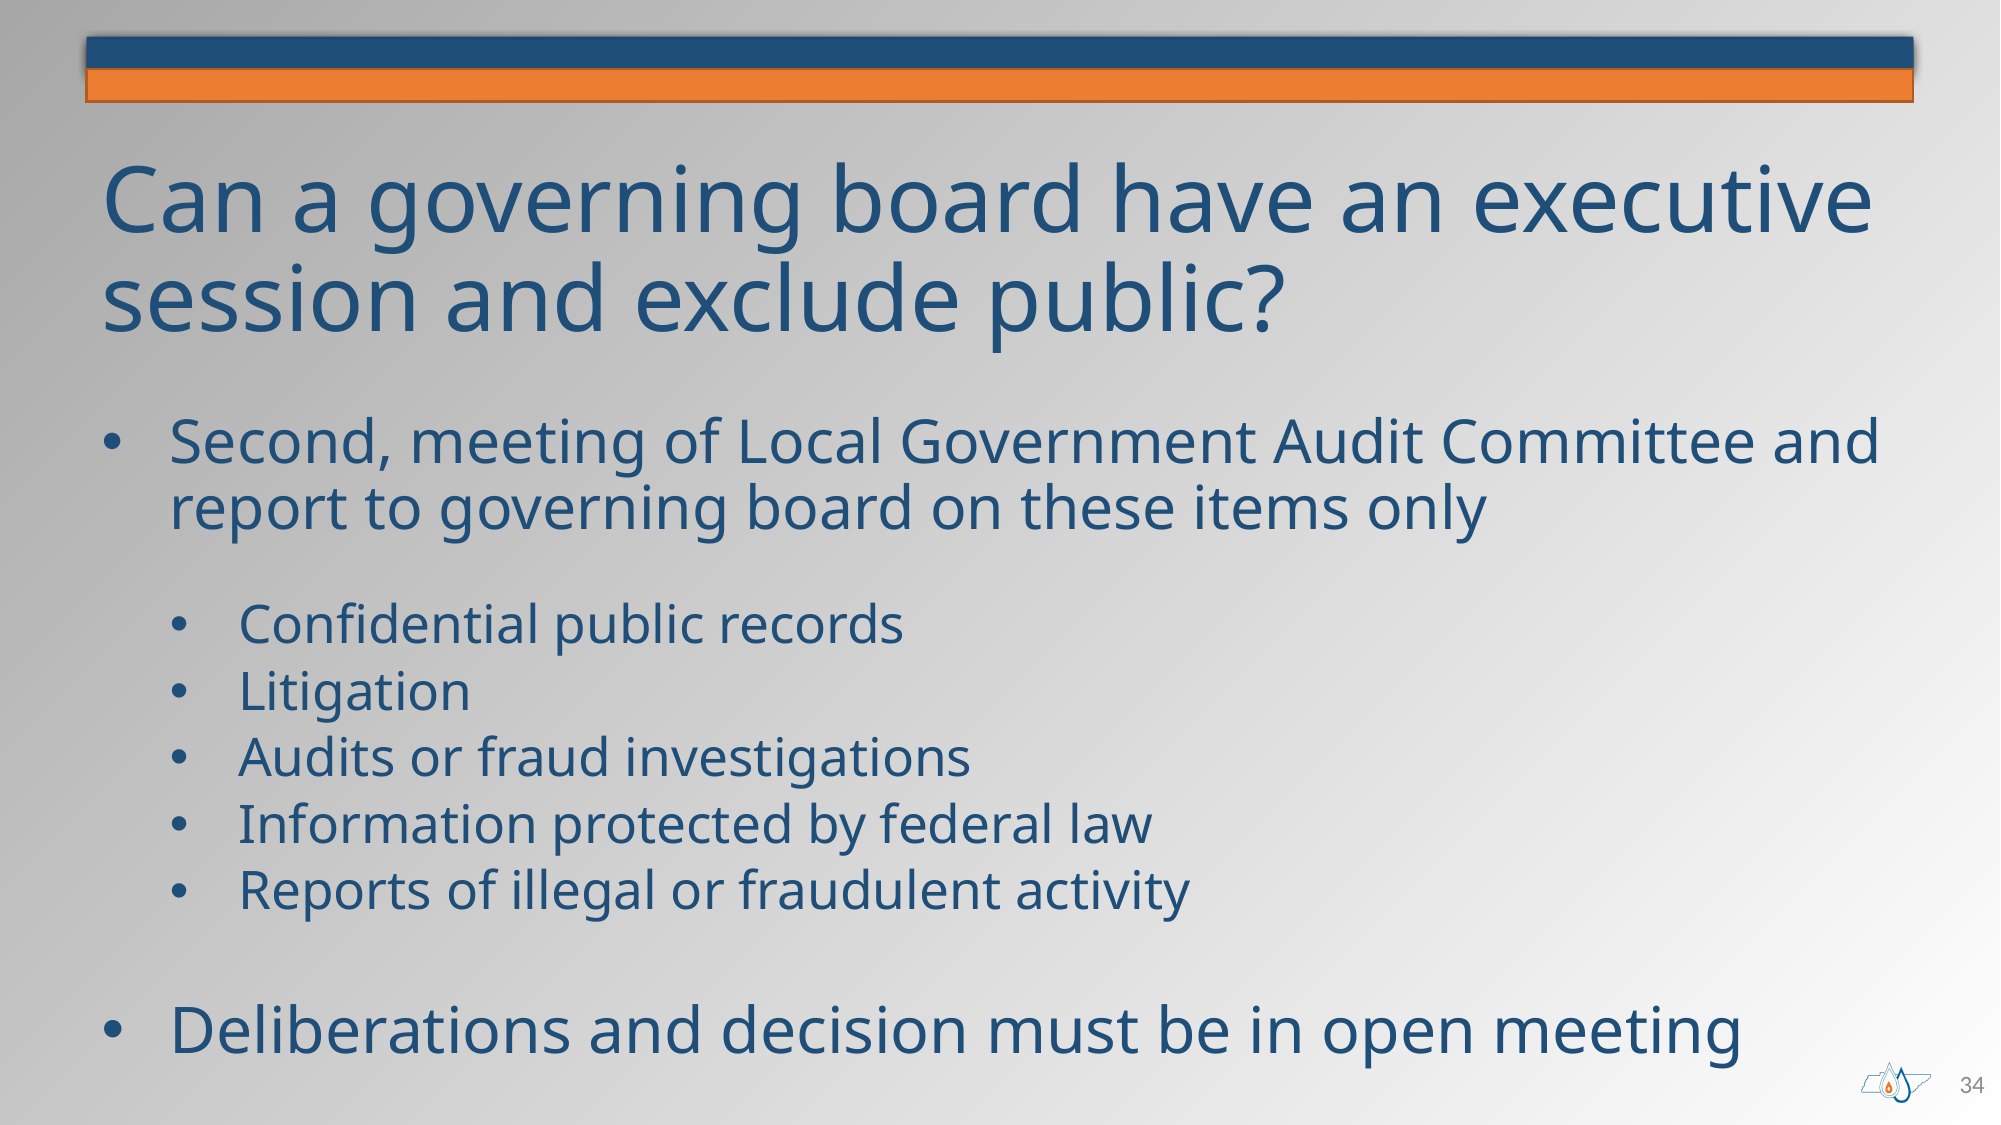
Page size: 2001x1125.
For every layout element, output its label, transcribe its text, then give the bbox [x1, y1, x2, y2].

title Can a governing board have an executive session and exclude public? [86, 154, 1914, 352]
text_box [86, 39, 1914, 68]
slide_number 34 [1937, 1042, 2000, 1125]
picture [1861, 1062, 1931, 1103]
subtitle Second, meeting of Local Government Audit Committee and report to governing board on these items only Confidential public records Litigation Audits or fraud investigations Information protected by federal law Reports of illegal or fraudulent activity Deliberations and decision must be in open meeting [86, 403, 1914, 1086]
text_box [85, 68, 1914, 102]
